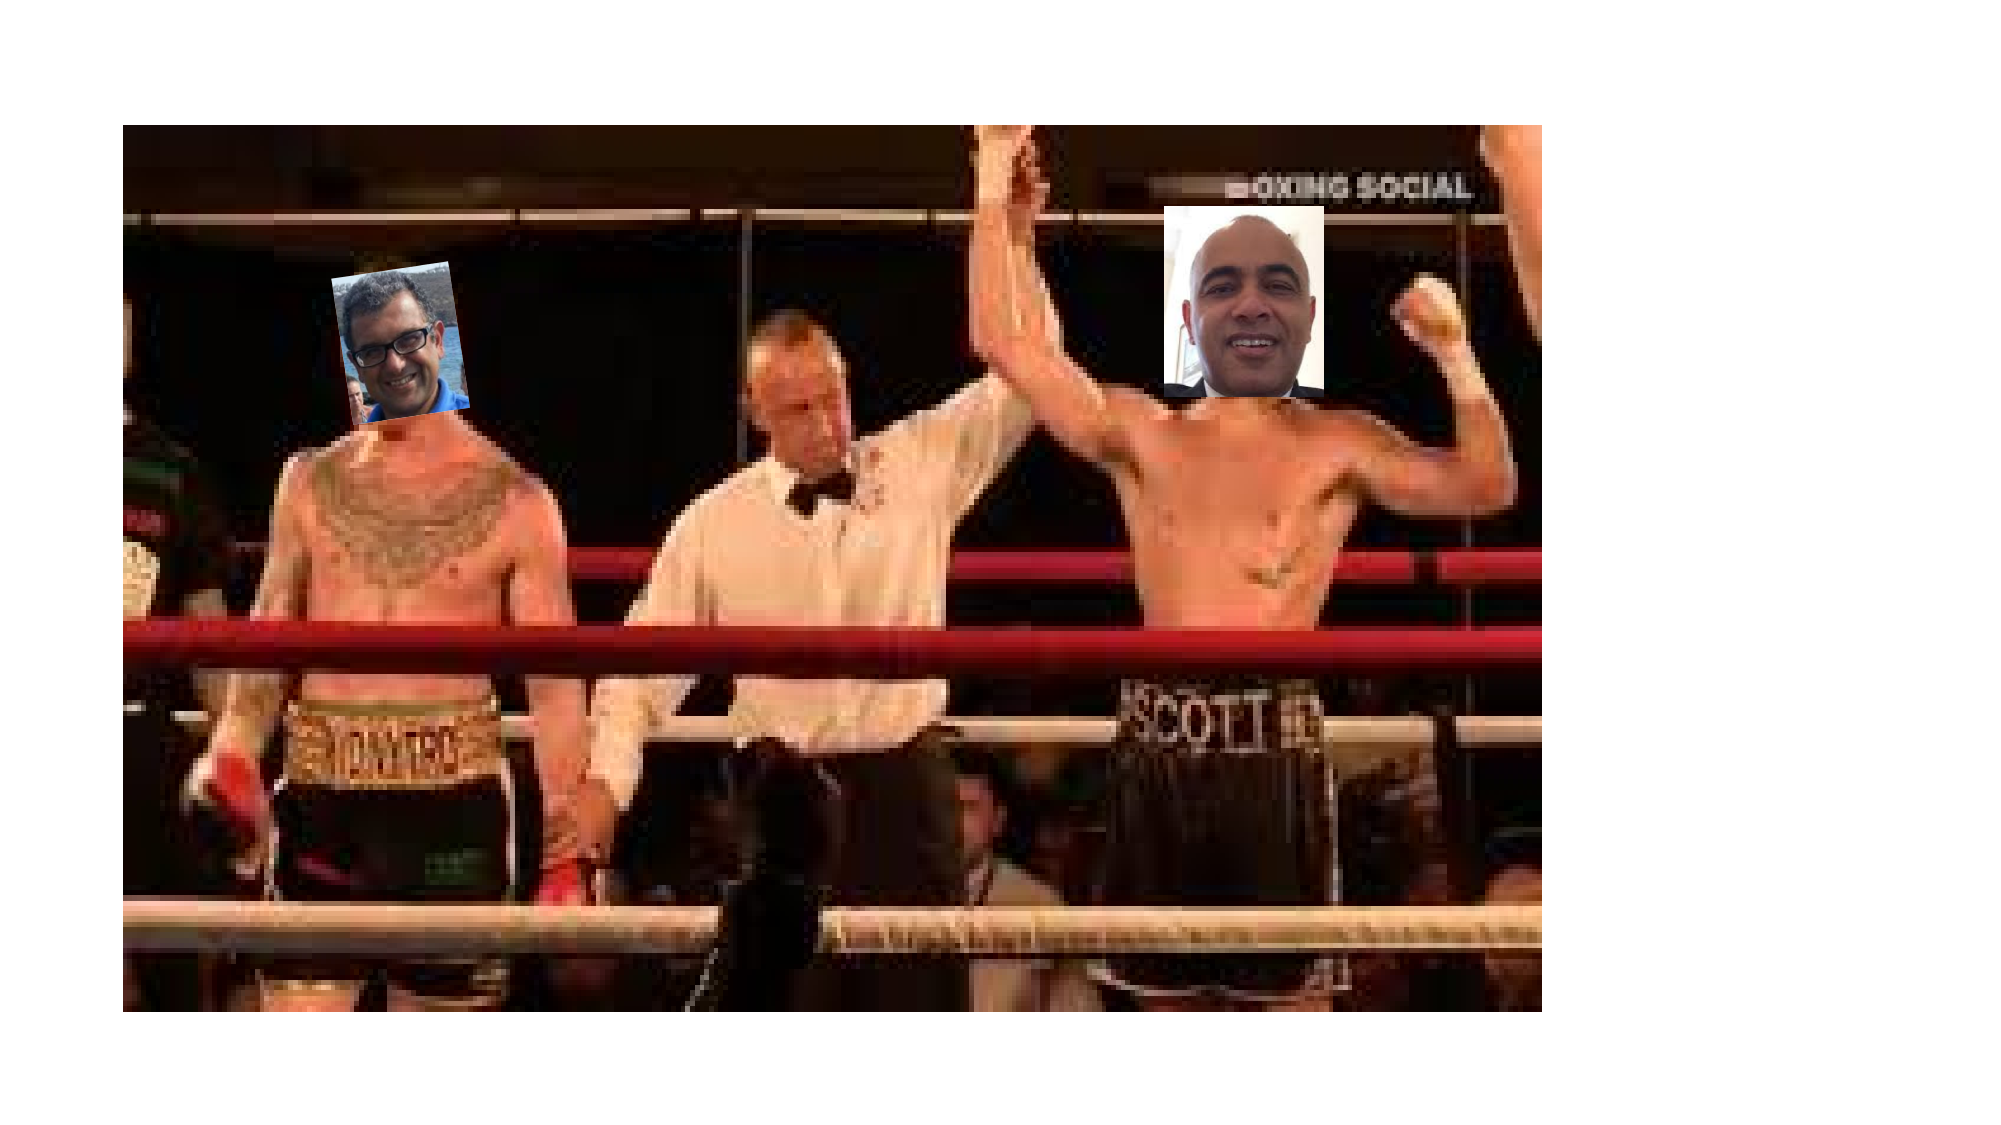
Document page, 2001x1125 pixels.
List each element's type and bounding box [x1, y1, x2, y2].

picture [341, 269, 460, 418]
picture [1164, 206, 1324, 397]
list [123, 125, 1542, 1012]
